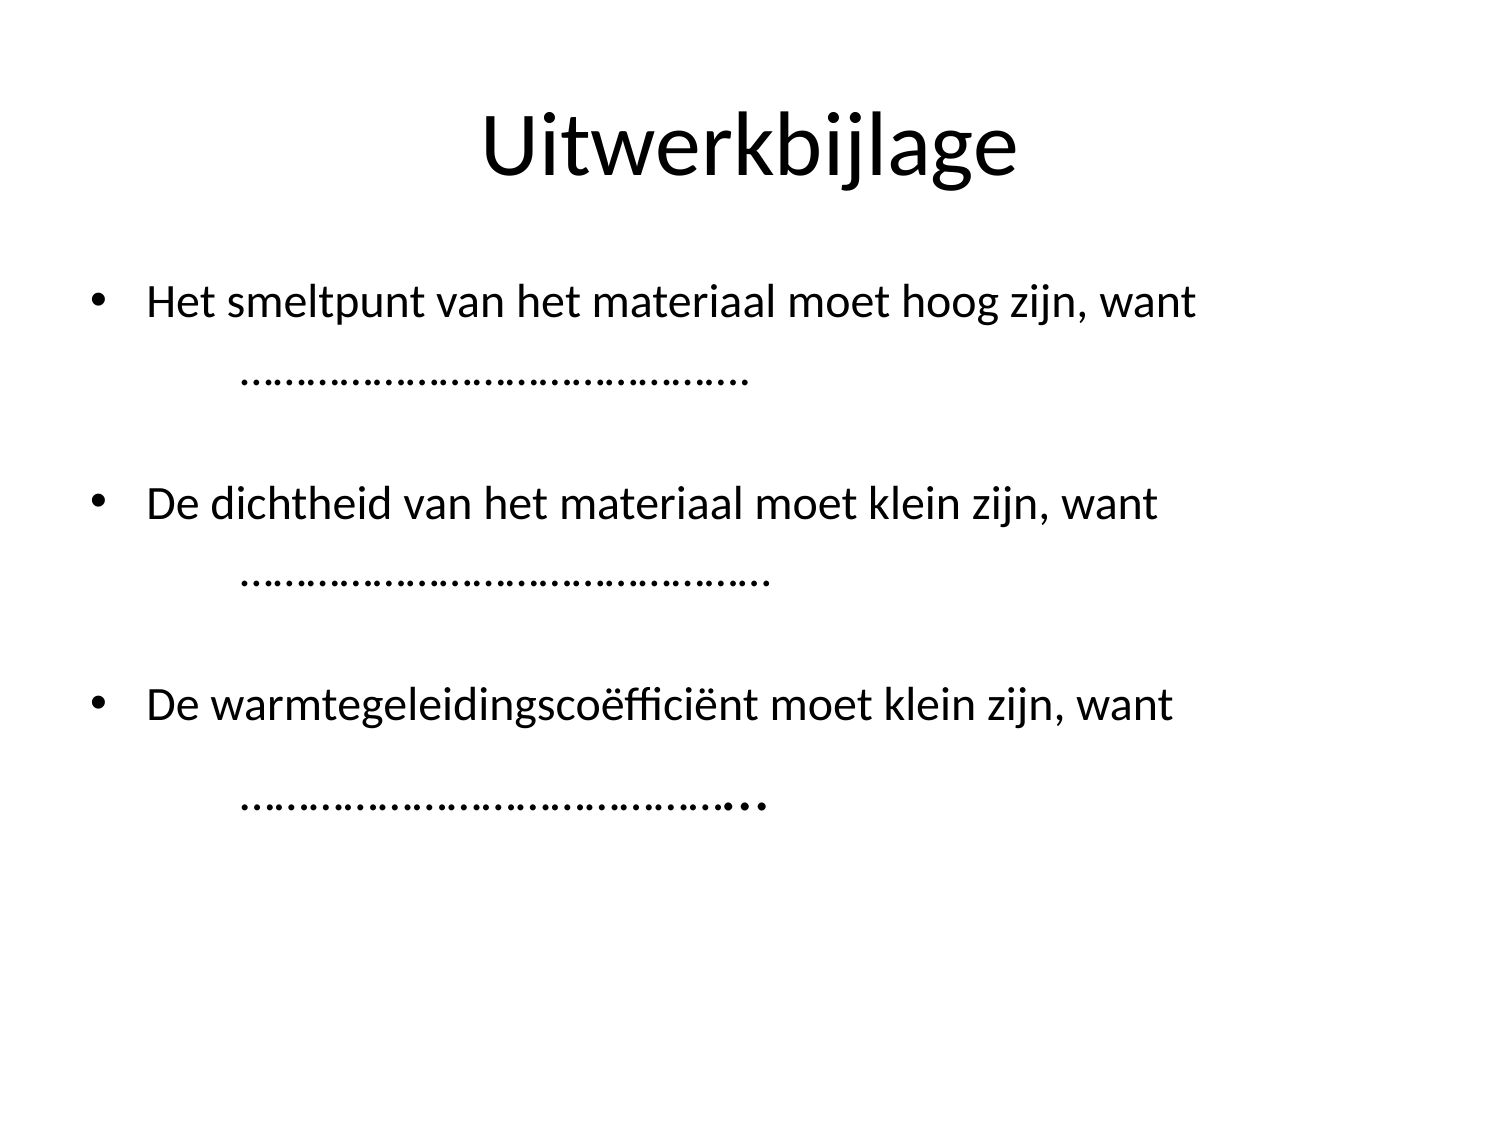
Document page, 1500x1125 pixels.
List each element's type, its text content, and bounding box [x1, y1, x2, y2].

title Uitwerkbijlage [75, 45, 1425, 233]
list Het smeltpunt van het materiaal moet hoog zijn, want ………………………………………. De dichtheid van het materiaal moet klein zijn, want ………………………………………… De warmtegeleidingscoëfficiënt moet klein zijn, want ……………………………………… [75, 262, 1425, 1005]
